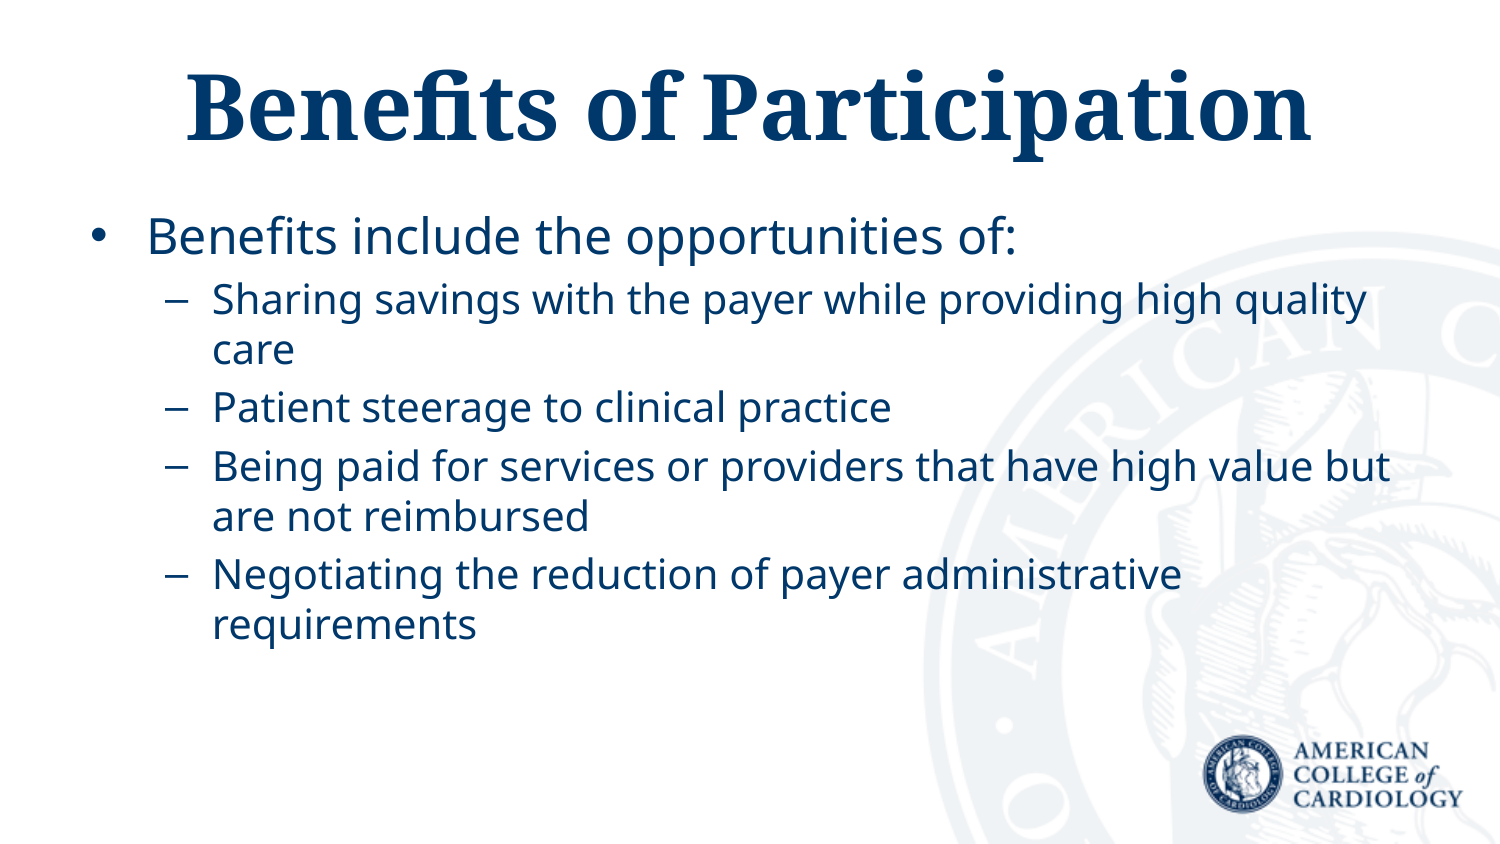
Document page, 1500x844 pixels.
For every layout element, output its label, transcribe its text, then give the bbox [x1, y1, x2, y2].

picture [0, 0, 1500, 844]
title Benefits of Participation [75, 33, 1425, 175]
list Benefits include the opportunities of: Sharing savings with the payer while providing high quality care Patient steerage to clinical practice Being paid for services or providers that have high value but are not reimbursed Negotiating the reduction of payer administrative requirements [75, 196, 1425, 754]
